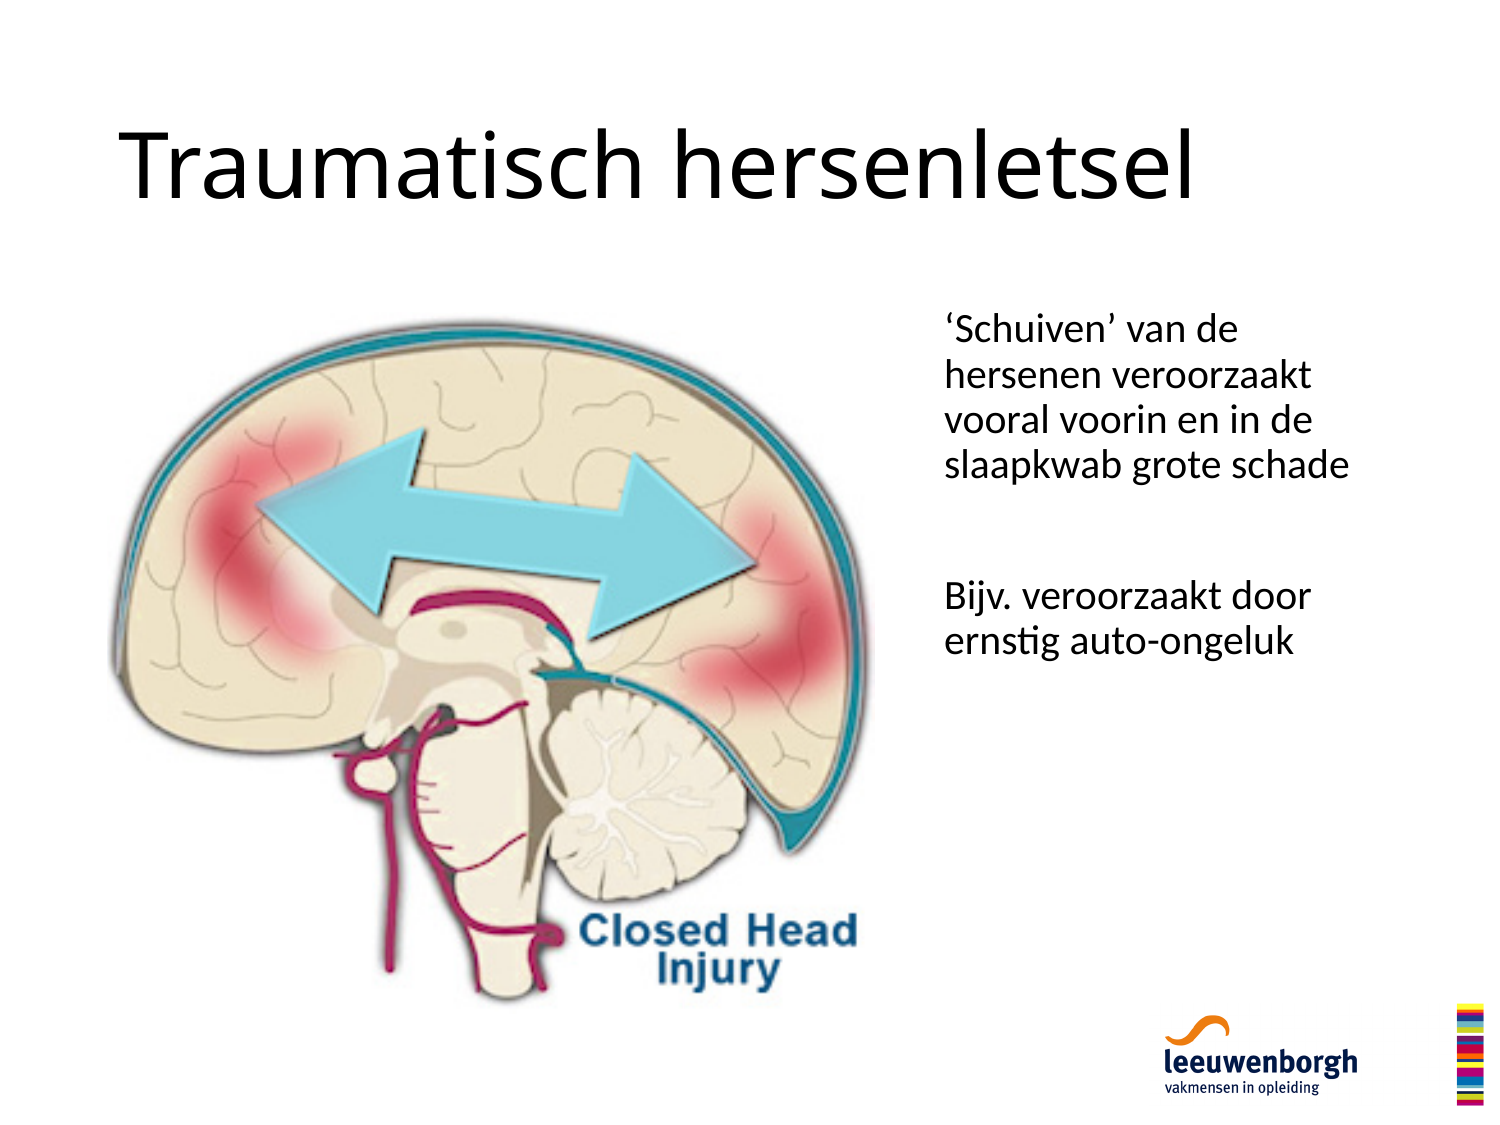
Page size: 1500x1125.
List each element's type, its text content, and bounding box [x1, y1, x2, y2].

picture [1149, 1003, 1484, 1106]
picture [107, 312, 875, 1014]
list ‘Schuiven’ van de hersenen veroorzaakt vooral voorin en in de slaapkwab grote schade Bijv. veroorzaakt door ernstig auto-ongeluk [929, 299, 1397, 1014]
title Traumatisch hersenletsel [103, 59, 1397, 278]
